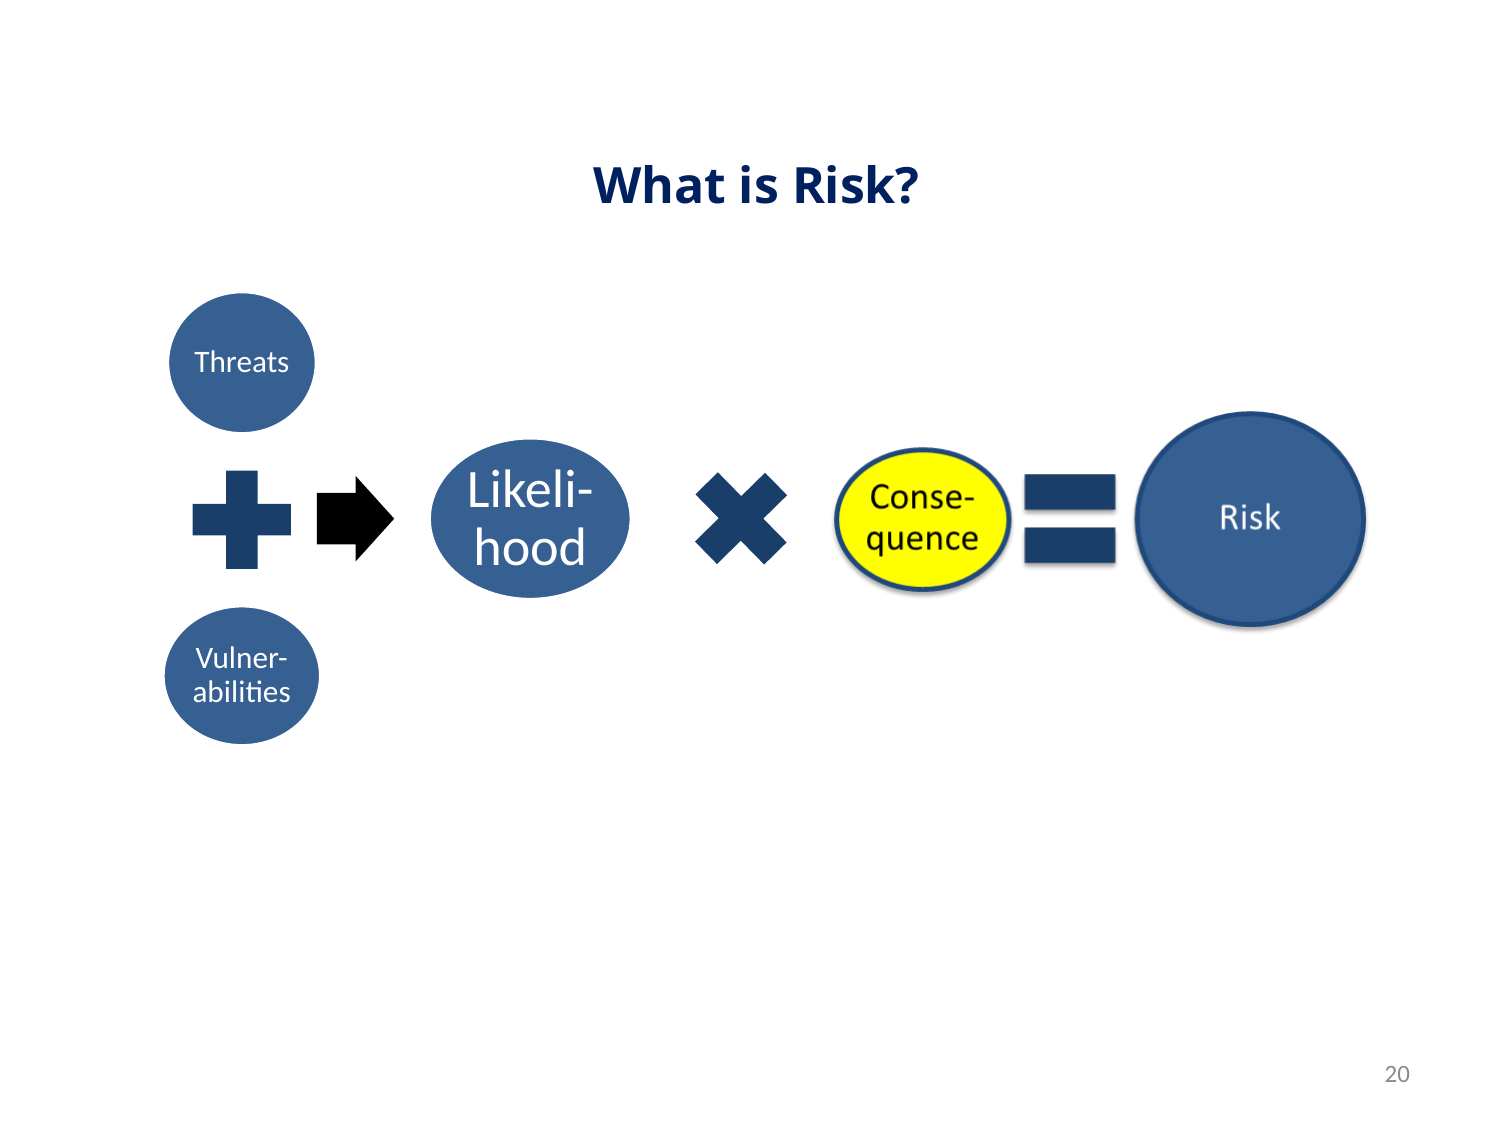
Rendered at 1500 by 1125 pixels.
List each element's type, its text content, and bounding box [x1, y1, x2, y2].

slide_number 20 [1074, 1042, 1425, 1103]
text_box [162, 262, 663, 776]
picture [780, 399, 1377, 638]
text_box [673, 451, 809, 586]
title What is Risk? [75, 75, 1425, 263]
